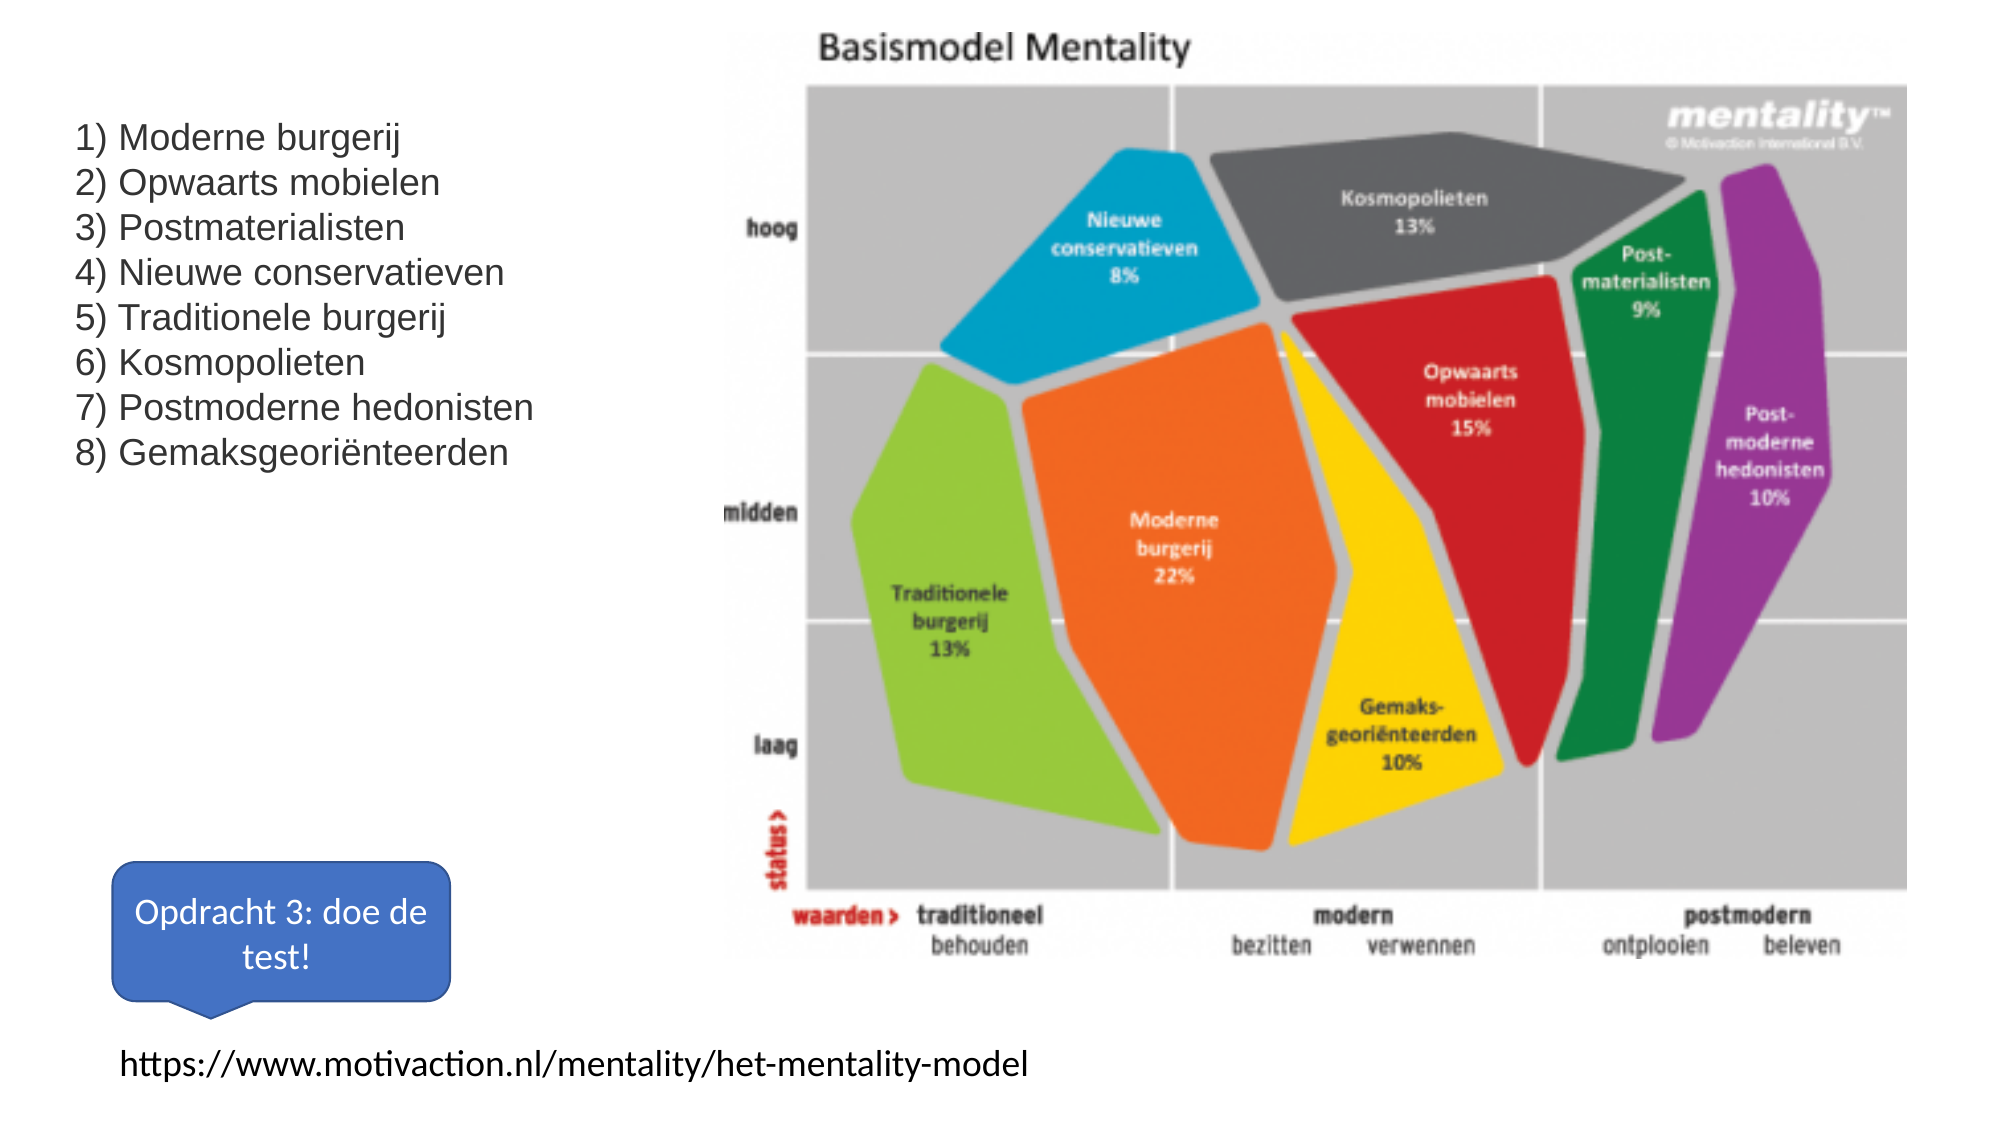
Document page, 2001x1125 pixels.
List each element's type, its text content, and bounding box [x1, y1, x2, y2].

text_box 1) Moderne burgerij 2) Opwaarts mobielen 3) Postmaterialisten 4) Nieuwe conservatieven 5) Traditionele burgerij 6) Kosmopolieten 7) Postmoderne hedonisten 8) Gemaksgeoriënteerden [60, 105, 724, 481]
text_box Opdracht 3: doe de test! [111, 861, 452, 1020]
text_box https://www.motivaction.nl/mentality/het-mentality-model [104, 1031, 1054, 1092]
picture [724, 32, 1907, 959]
